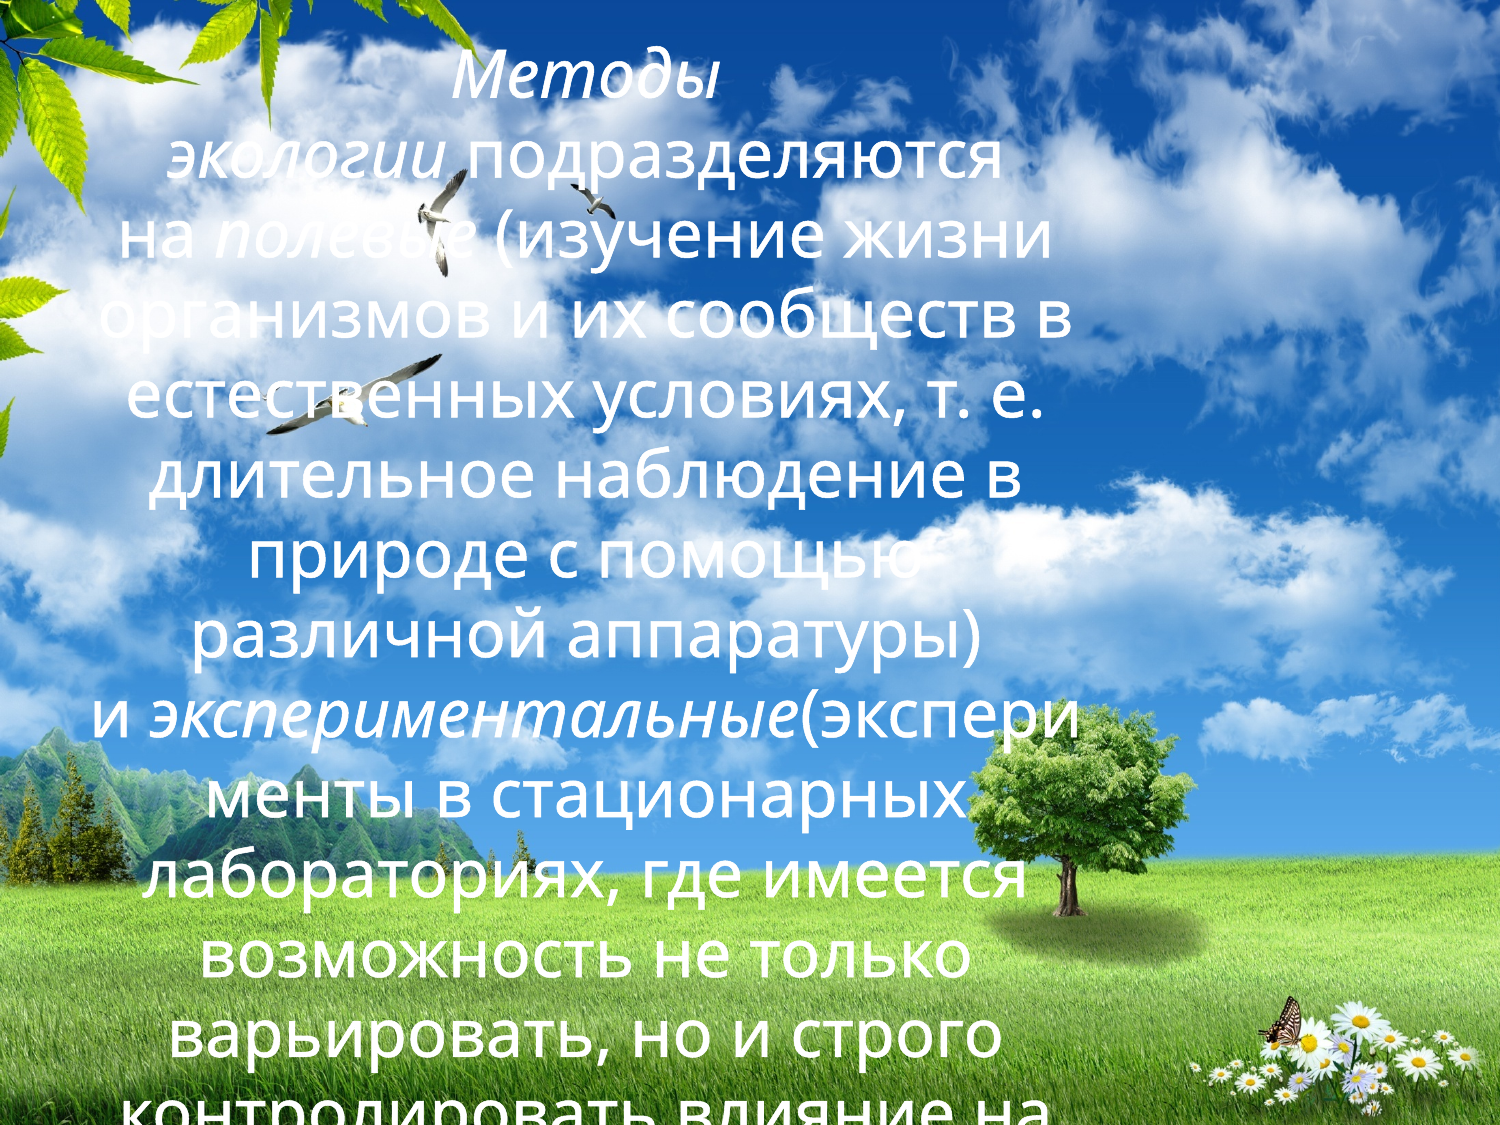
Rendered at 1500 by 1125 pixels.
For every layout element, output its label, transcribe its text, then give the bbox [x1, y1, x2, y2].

text_box Методы экологии подразделяются на полевые (изучение жизни организмов и их сообществ в естественных условиях, т. е. длительное наблюдение в природе с помощью различной аппаратуры) и экспериментальные(эксперименты в стационарных лабораториях, где имеется возможность не только варьировать, но и строго контролировать влияние на живые организмы любых факторов по заданной программе). [58, 23, 1114, 1125]
picture [0, 0, 1500, 1125]
